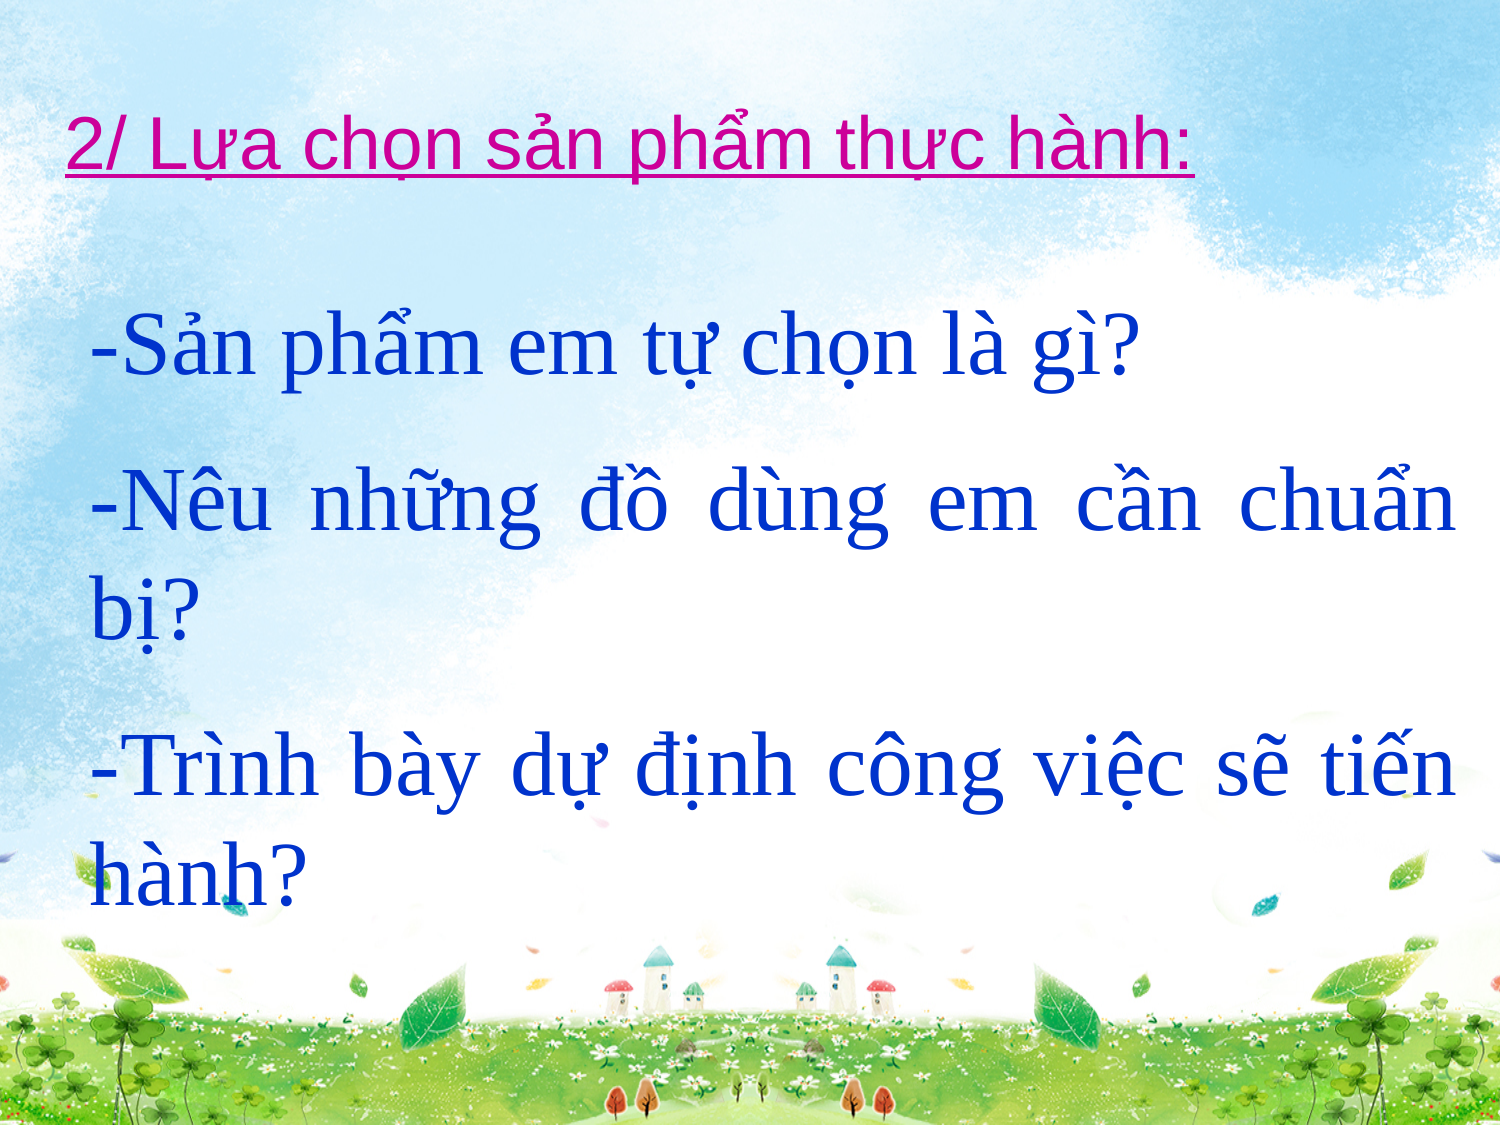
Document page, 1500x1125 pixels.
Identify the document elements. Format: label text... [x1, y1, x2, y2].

picture [0, 0, 1500, 1125]
text_box -Sản phẩm em tự chọn là gì? -Nêu những đồ dùng em cần chuẩn bị? -Trình bày dự định công việc sẽ tiến hành? [75, 275, 1475, 932]
text_box 2/ Lựa chọn sản phẩm thực hành: [50, 87, 1450, 193]
